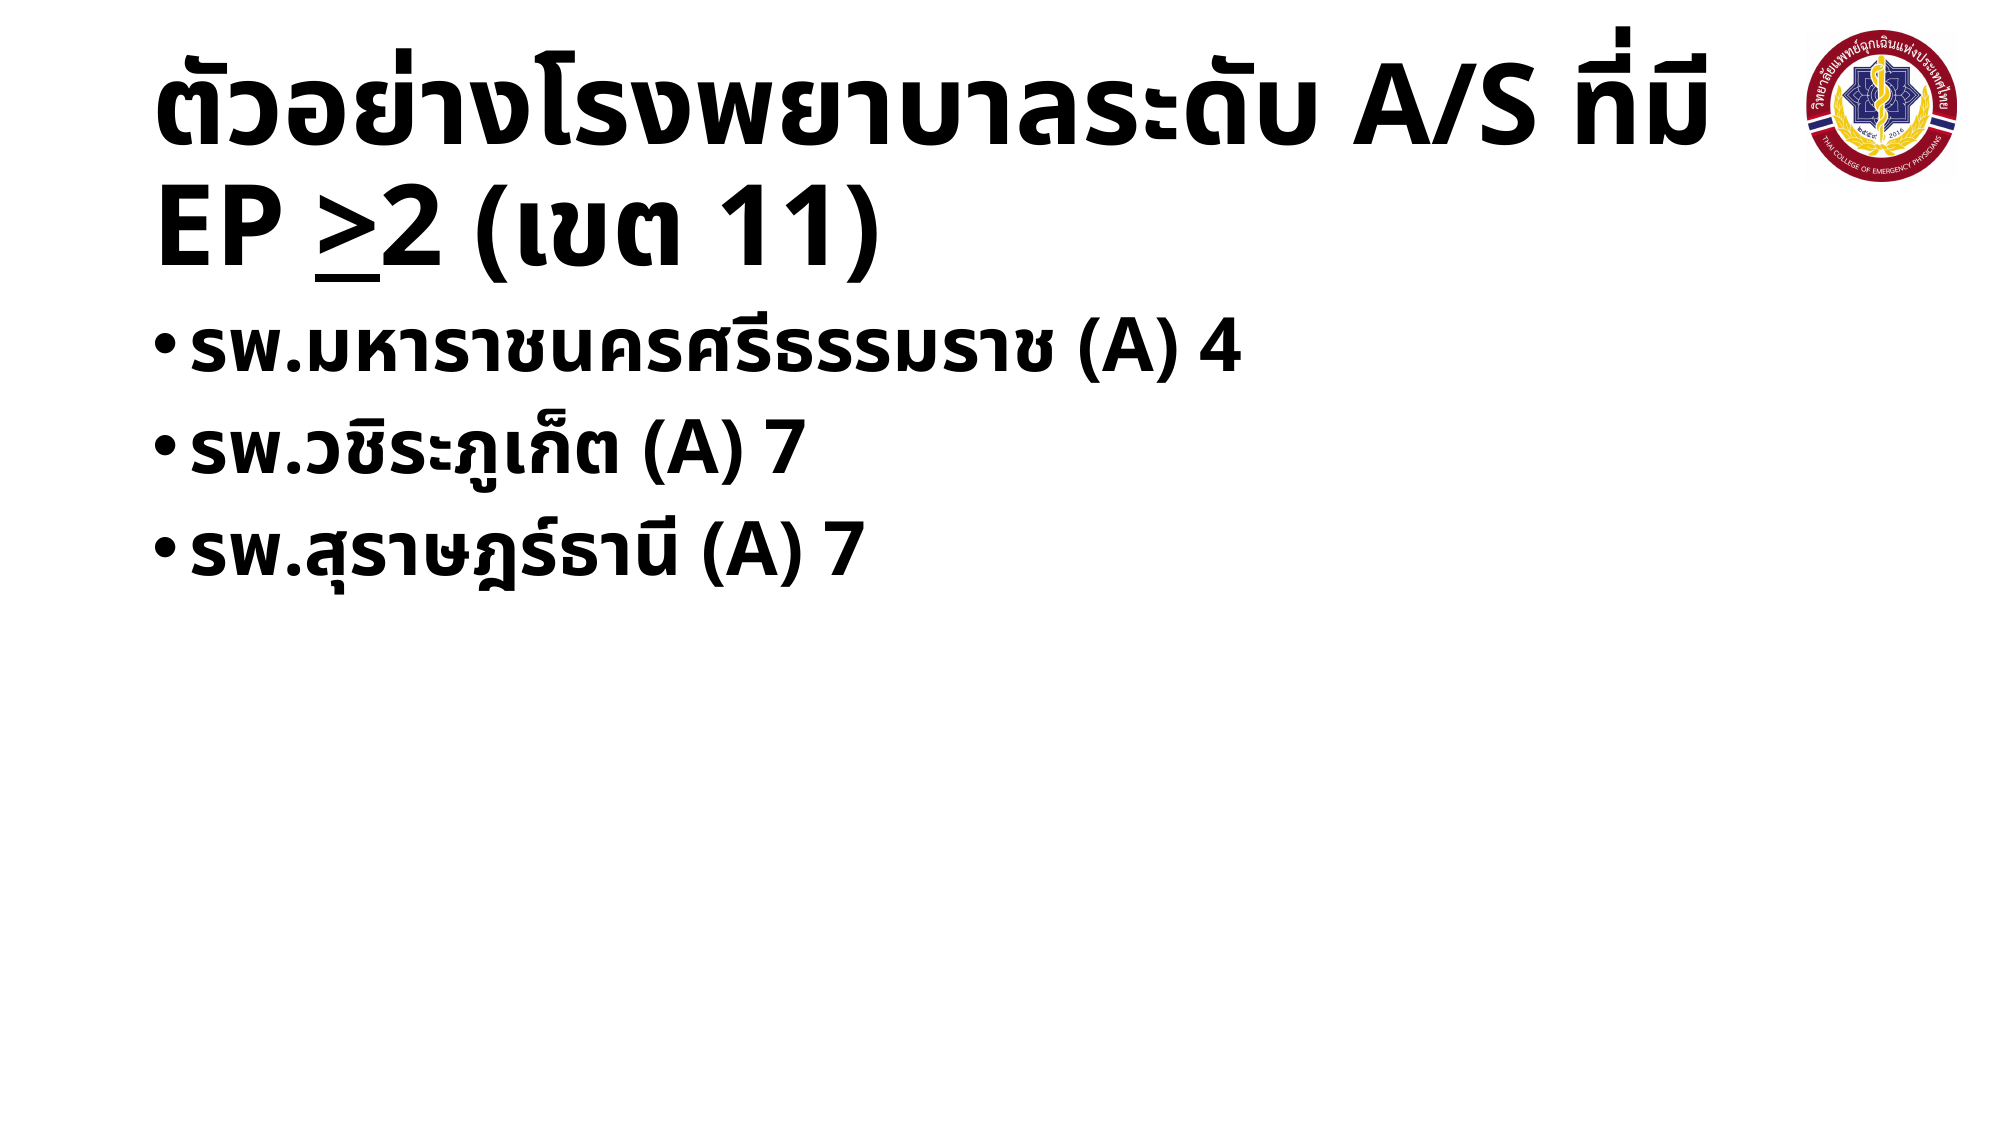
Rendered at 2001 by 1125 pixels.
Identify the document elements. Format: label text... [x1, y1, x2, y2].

title ตัวอย่างโรงพยาบาลระดับ A/S ที่มี EP >2 (เขต 11) [137, 59, 1863, 278]
picture [1806, 30, 1957, 182]
list รพ.มหาราชนครศรีธรรมราช (A) 4 รพ.วชิระภูเก็ต (A) 7 รพ.สุราษฎร์ธานี (A) 7 [137, 299, 1863, 1014]
